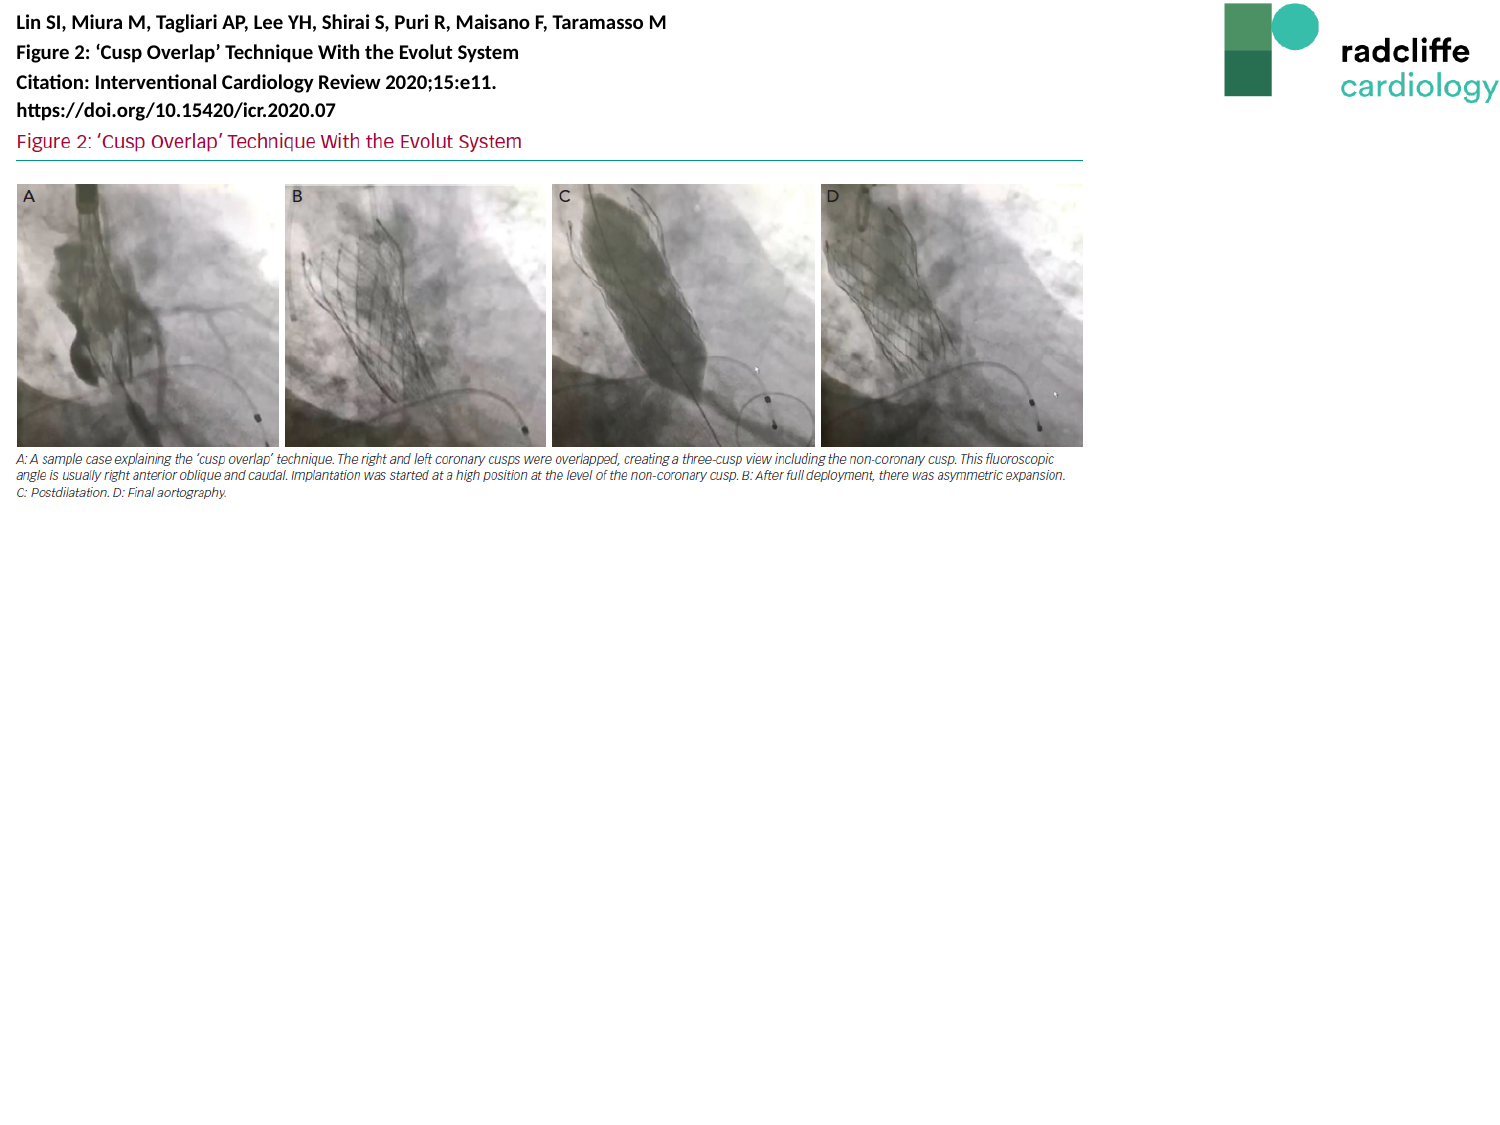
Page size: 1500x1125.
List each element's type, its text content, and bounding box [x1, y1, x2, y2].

picture [1224, 1, 1499, 104]
text_box Figure 2: ‘Cusp Overlap’ Technique With the Evolut System [1, 31, 1224, 60]
text_box Citation: Interventional Cardiology Review 2020;15:e11. [1, 60, 1224, 89]
text_box https://doi.org/10.15420/icr.2020.07 [1, 89, 1500, 129]
text_box Lin SI, Miura M, Tagliari AP, Lee YH, Shirai S, Puri R, Maisano F, Taramasso M [1, 1, 939, 31]
picture [1, 124, 1096, 518]
